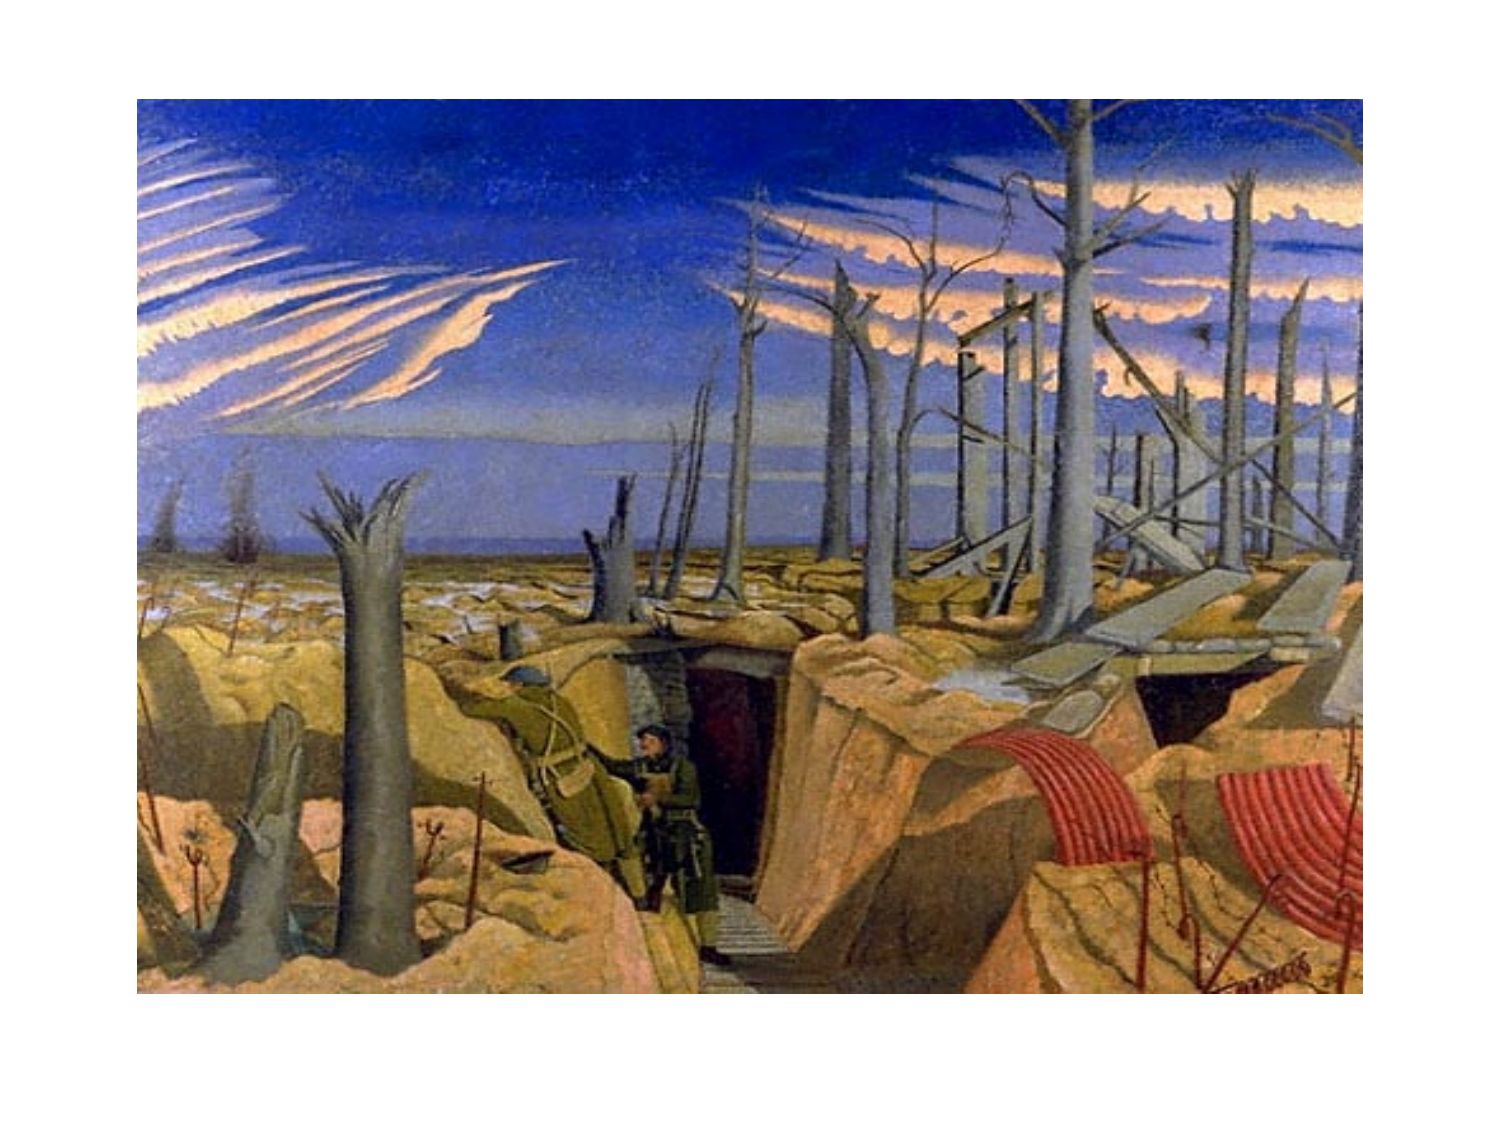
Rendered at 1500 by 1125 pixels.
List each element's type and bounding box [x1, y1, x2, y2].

picture [137, 99, 1363, 994]
